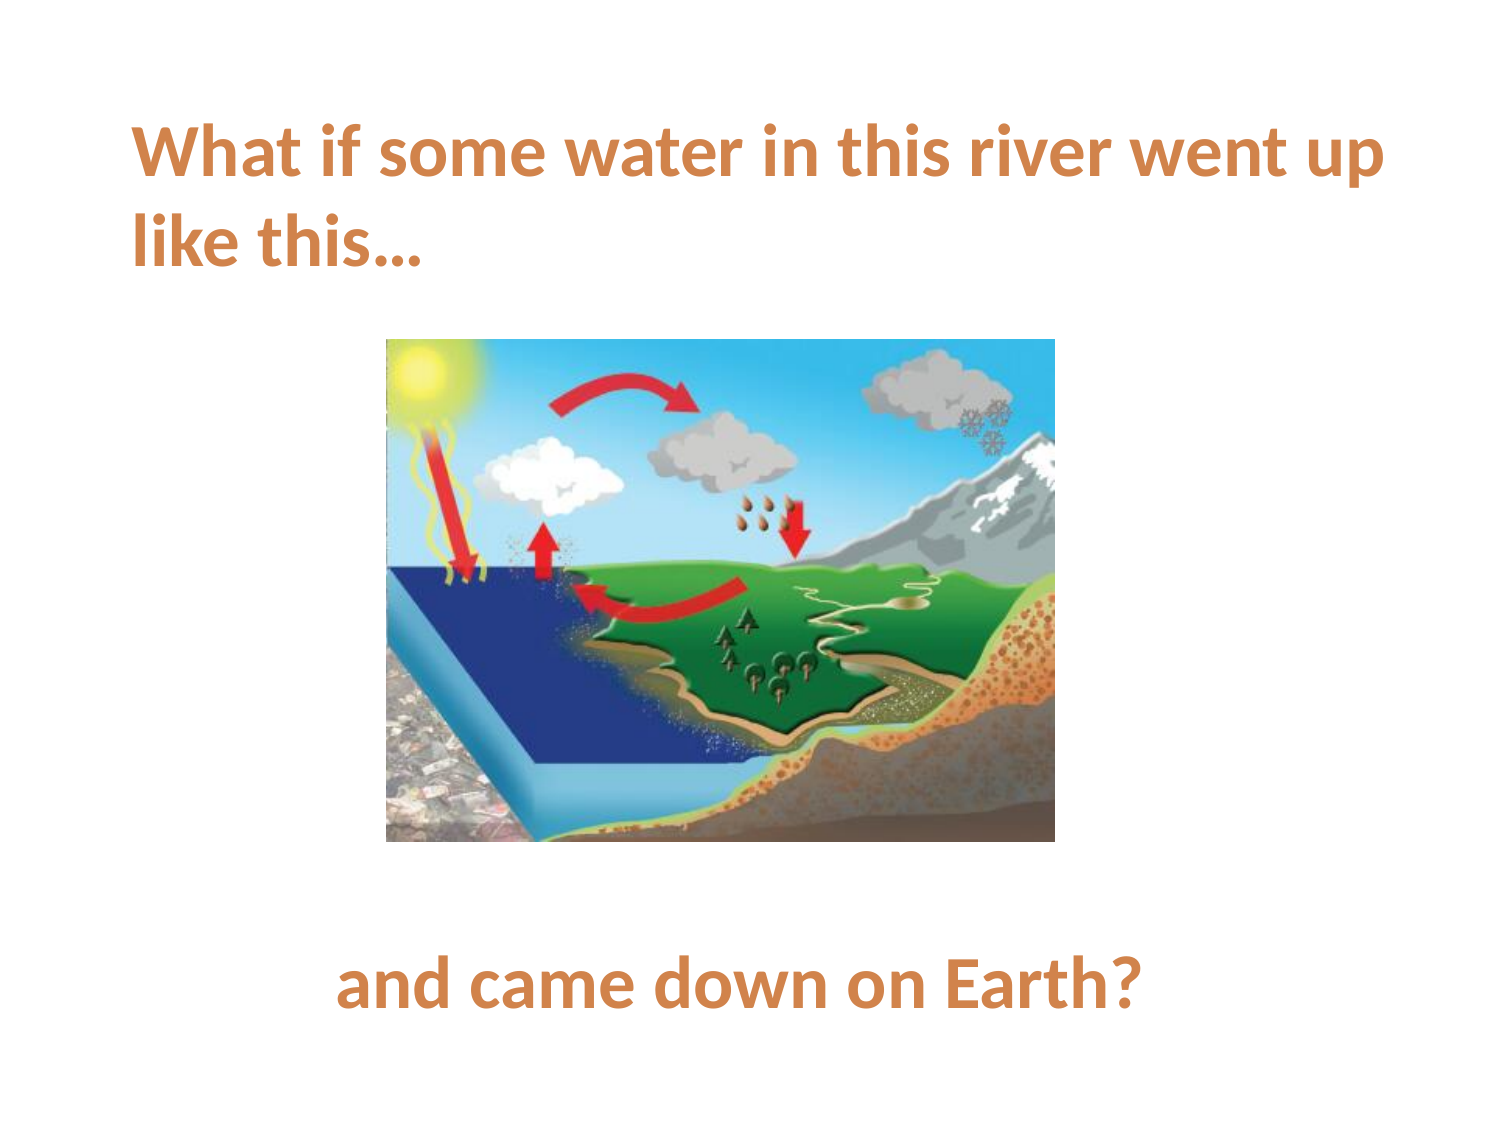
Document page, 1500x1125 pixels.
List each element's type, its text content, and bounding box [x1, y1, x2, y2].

text_box and came down on Earth? [320, 925, 1161, 1031]
picture [386, 339, 1055, 842]
text_box What if some water in this river went up like this… [117, 93, 1418, 289]
